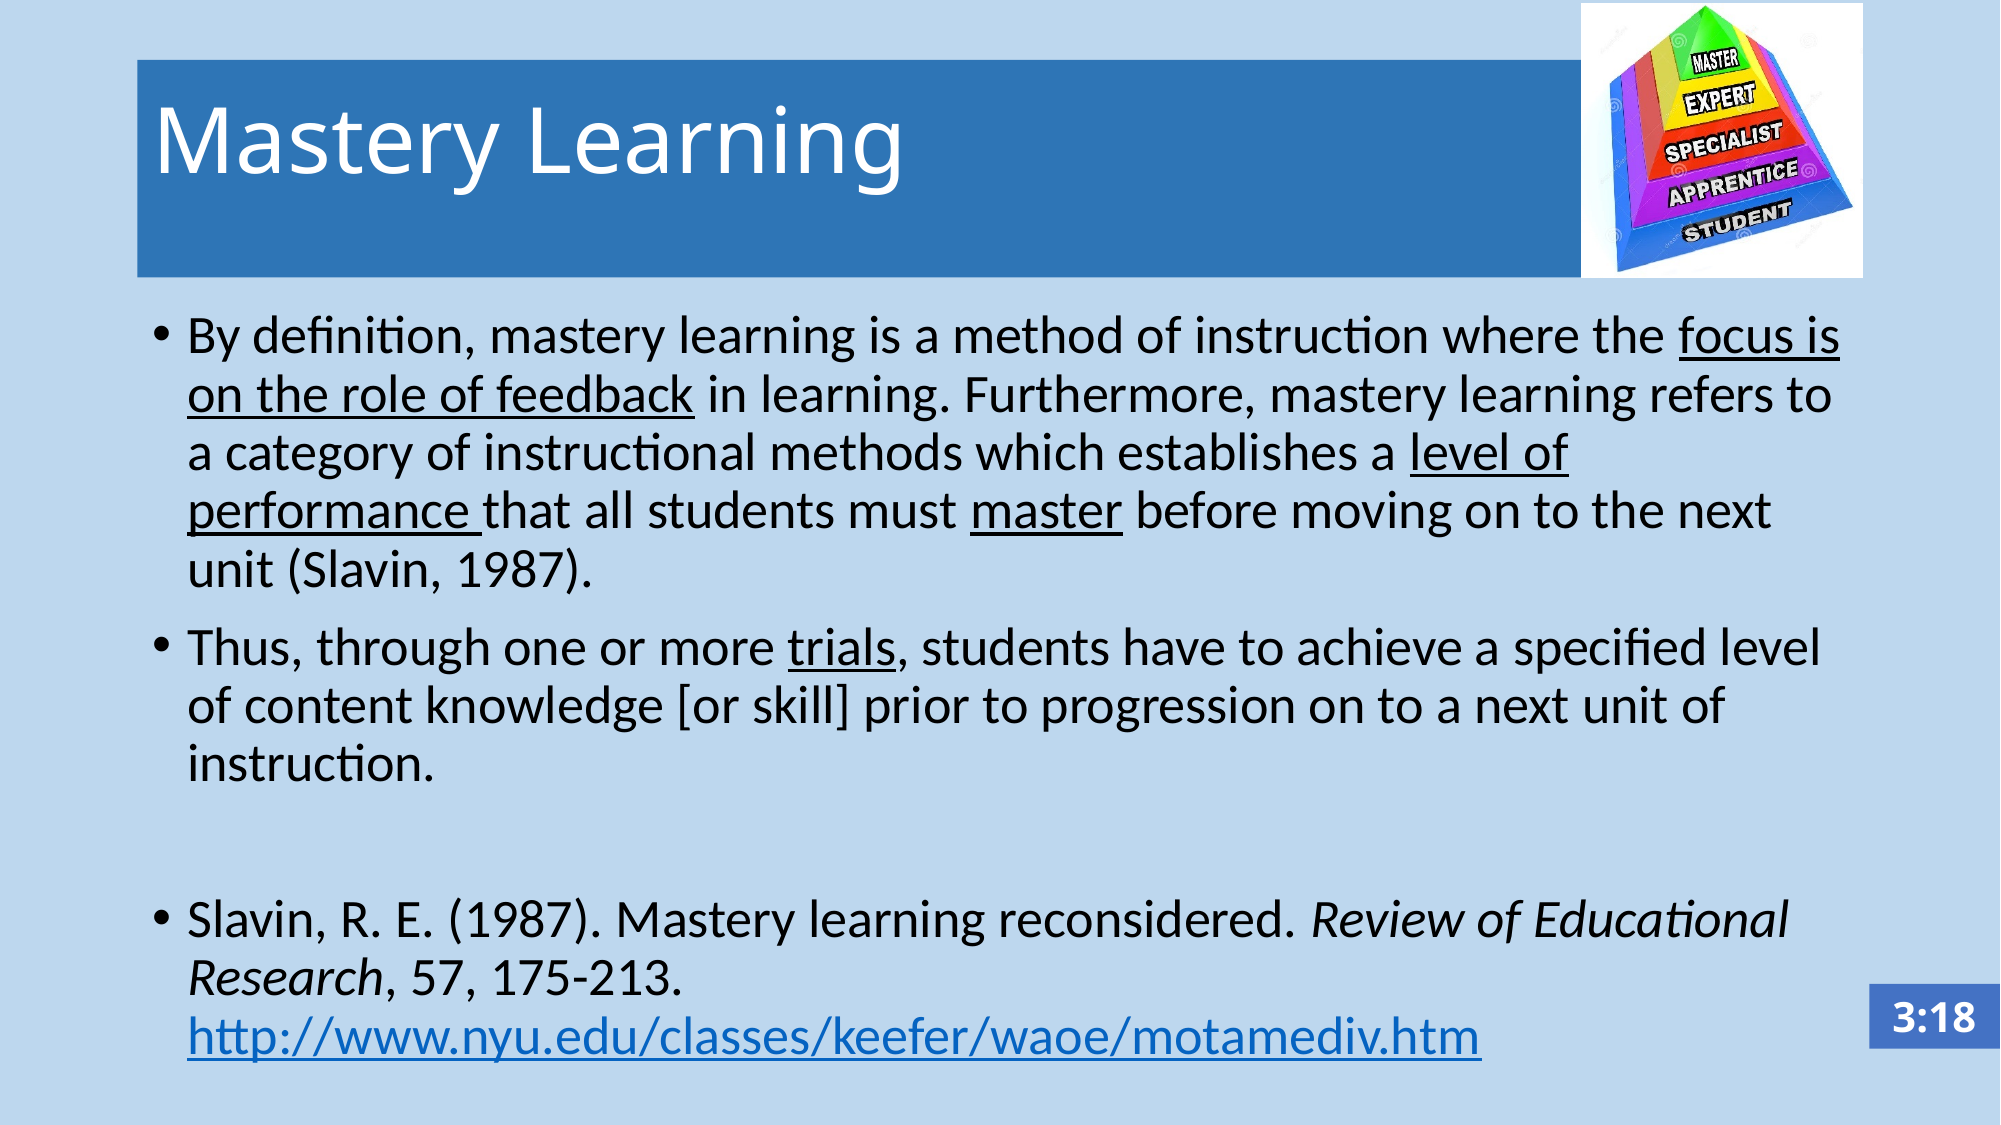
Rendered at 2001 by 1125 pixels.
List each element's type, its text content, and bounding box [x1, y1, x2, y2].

picture [1581, 3, 1863, 278]
text_box 3:18 [1869, 983, 2000, 1049]
list By definition, mastery learning is a method of instruction where the focus is on the role of feedback in learning. Furthermore, mastery learning refers to a category of instructional methods which establishes a level of performance that all students must master before moving on to the next unit (Slavin, 1987). Thus, through one or more trials, students have to achieve a specified level of content knowledge [or skill] prior to progression on to a next unit of instruction. Slavin, R. E. (1987). Mastery learning reconsidered. Review of Educational Research, 57, 175-213. http://www.nyu.edu/classes/keefer/waoe/motamediv.htm [137, 299, 1863, 1081]
title Mastery Learning [137, 59, 1581, 278]
